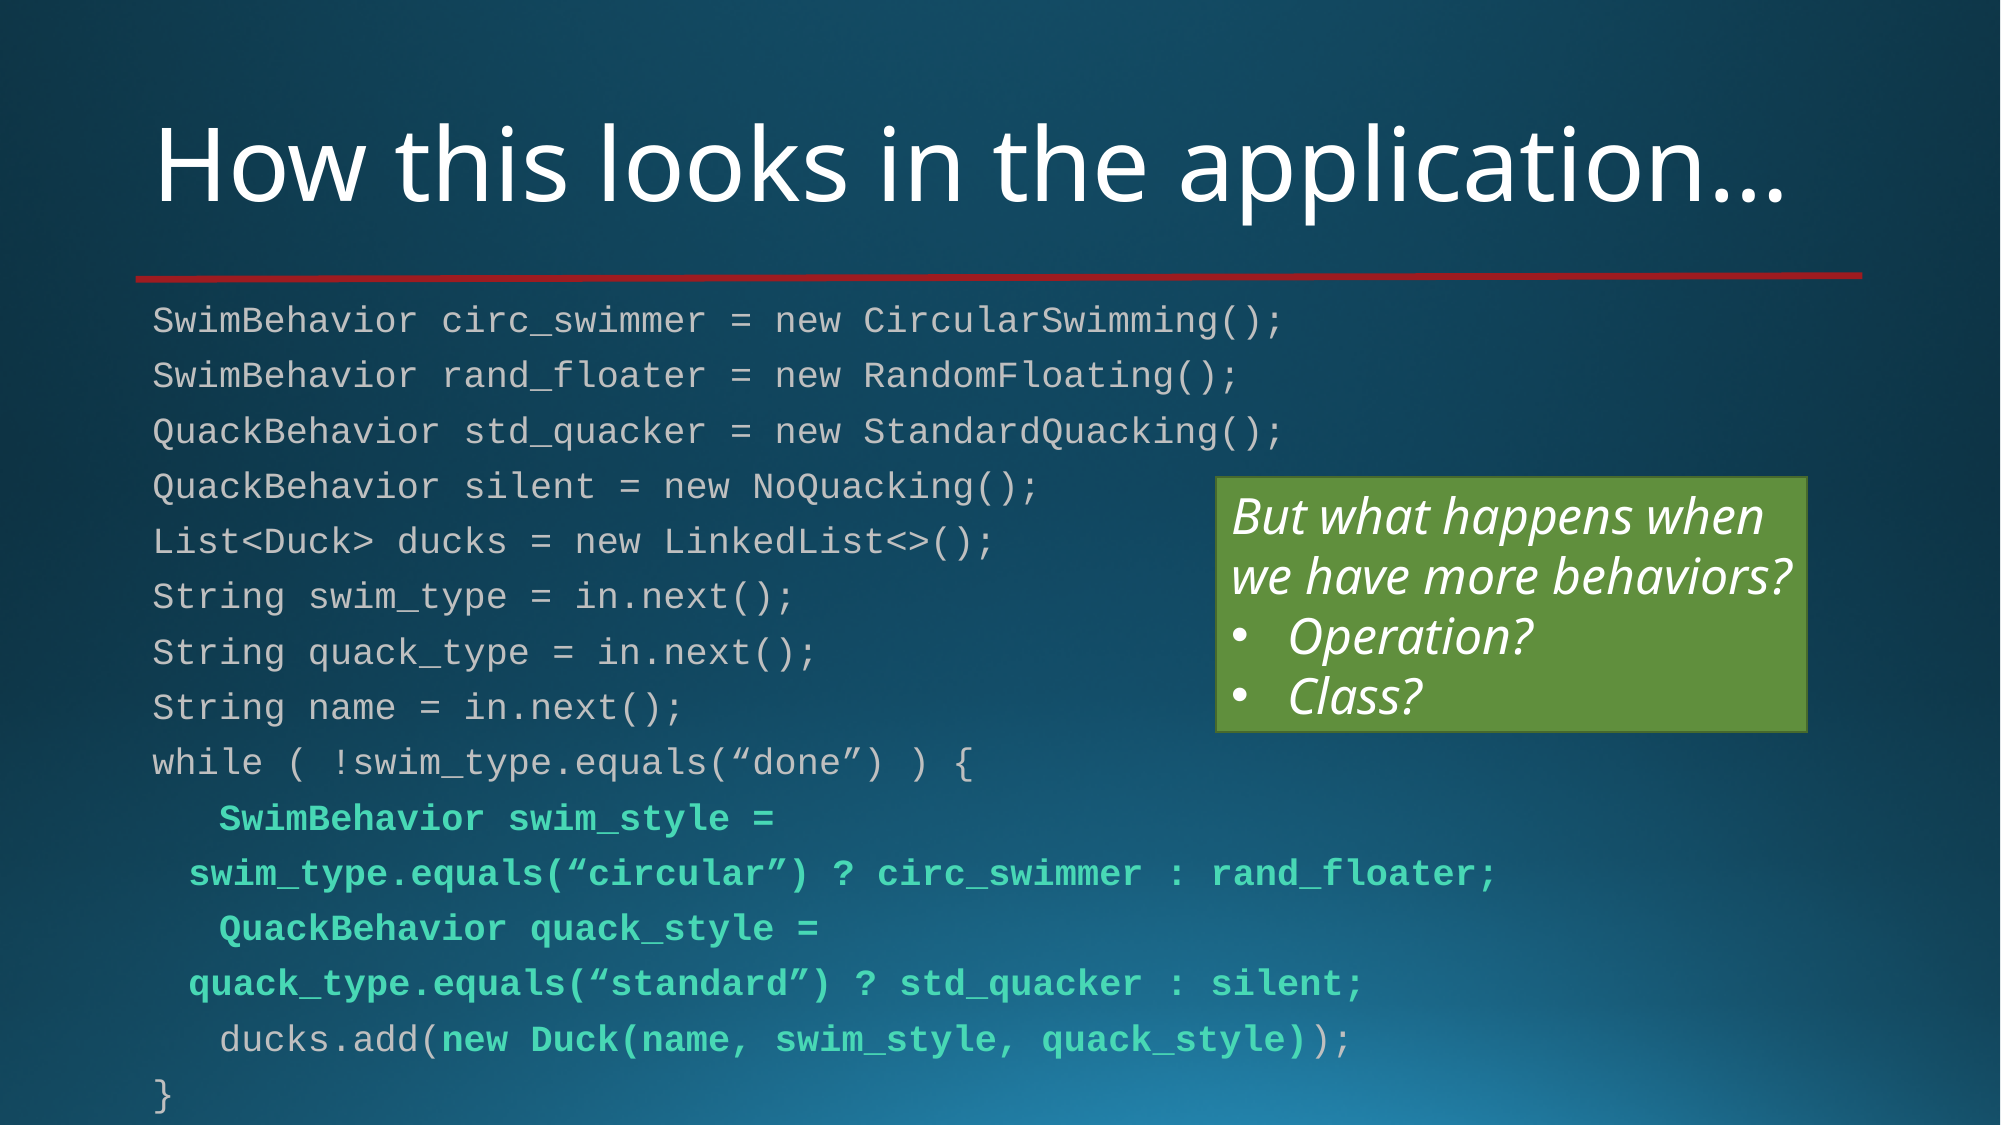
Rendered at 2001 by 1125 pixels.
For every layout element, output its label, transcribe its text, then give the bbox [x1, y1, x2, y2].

text_box But what happens when we have more behaviors? Operation? Class? [1215, 476, 1808, 733]
list SwimBehavior circ_swimmer = new CircularSwimming(); SwimBehavior rand_floater = new RandomFloating(); QuackBehavior std_quacker = new StandardQuacking(); QuackBehavior silent = new NoQuacking(); List<Duck> ducks = new LinkedList<>(); String swim_type = in.next(); String quack_type = in.next(); String name = in.next(); while ( !swim_type.equals(“done”) ) { SwimBehavior swim_style = swim_type.equals(“circular”) ? circ_swimmer : rand_floater; QuackBehavior quack_style = quack_type.equals(“standard”) ? std_quacker : silent; ducks.add(new Duck(name, swim_style, quack_style)); } [137, 293, 1733, 1125]
title How this looks in the application… [137, 59, 1863, 278]
picture [0, 0, 2001, 1125]
